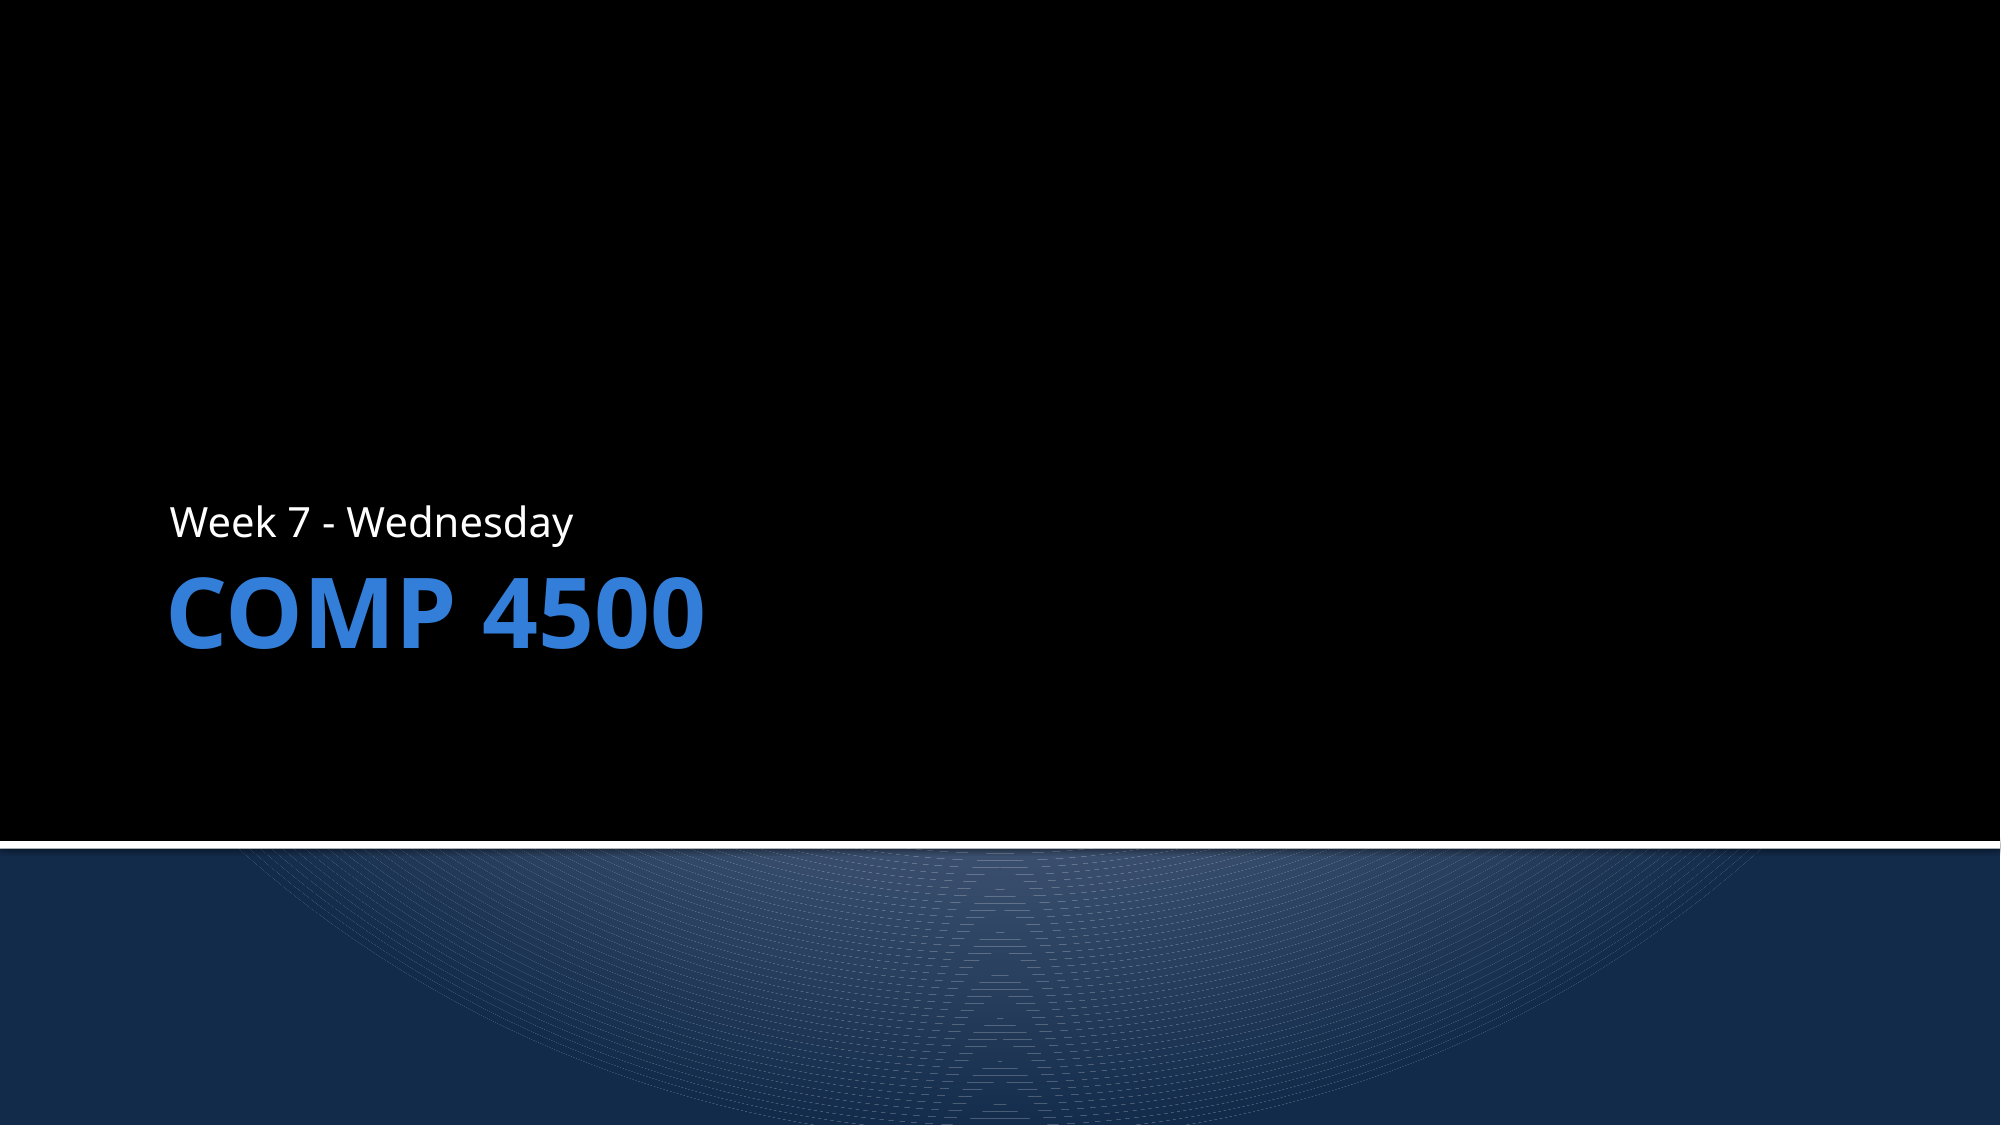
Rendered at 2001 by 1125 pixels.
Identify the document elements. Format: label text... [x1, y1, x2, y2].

subtitle Week 7 - Wednesday [150, 299, 1917, 546]
title COMP 4500 [150, 550, 1917, 825]
